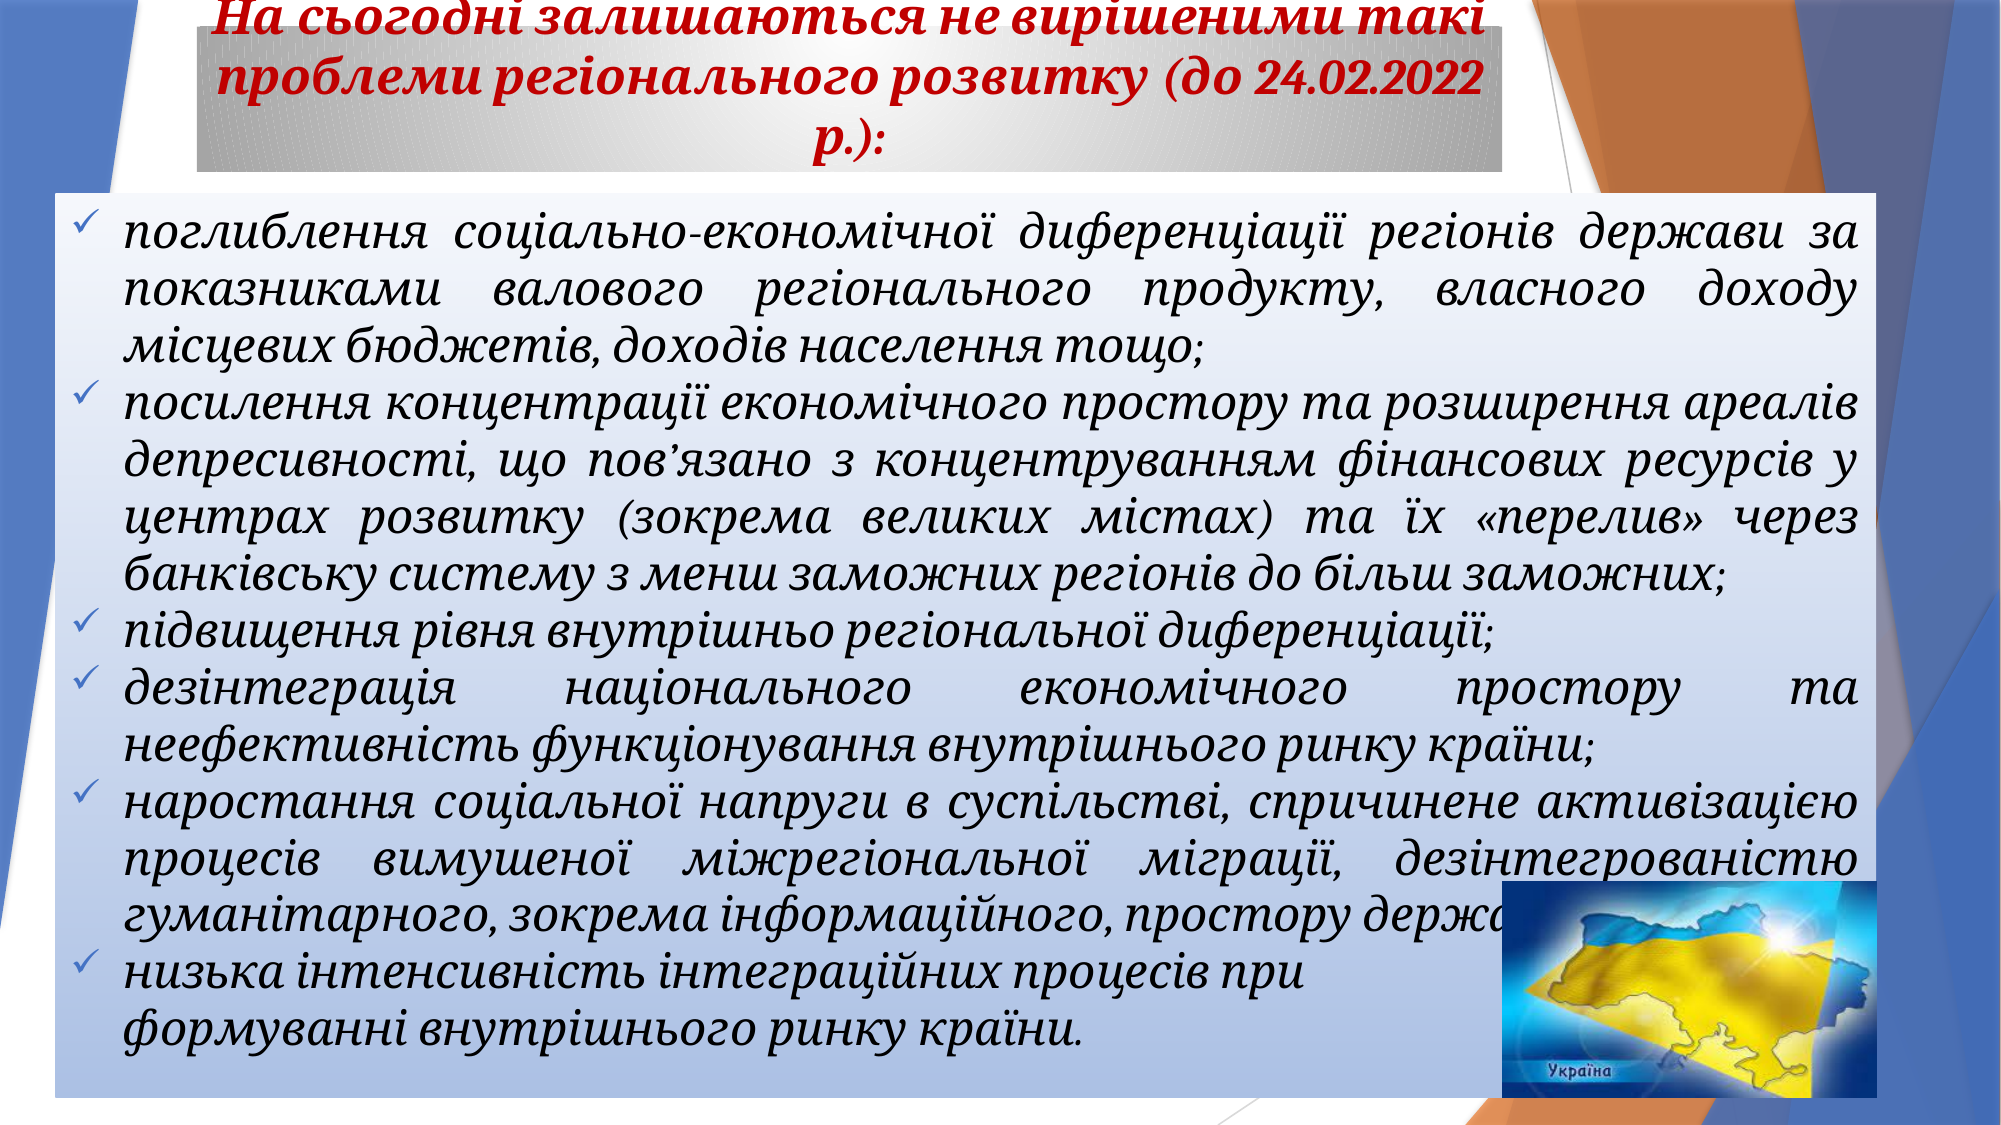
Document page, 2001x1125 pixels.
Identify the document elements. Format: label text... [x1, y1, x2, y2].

picture [1501, 880, 1877, 1098]
subtitle поглиблення соціально-економічної диференціації регіонів держави за показниками валового регіонального продукту, власного доходу місцевих бюджетів, доходів населення тощо; посилення концентрації економічного простору та розширення ареалів депресивності, що пов’язано з концентруванням фінансових ресурсів у центрах розвитку (зокрема великих містах) та їх «перелив» через банківську систему з менш заможних регіонів до більш заможних; підвищення рівня внутрішньо регіональної диференціації; дезінтеграція національного економічного простору та неефективність функціонування внутрішнього ринку країни; наростання соціальної напруги в суспільстві, спричинене активізацією процесів вимушеної міжрегіональної міграції, дезінтегрованістю гуманітарного, зокрема інформаційного, простору держави; низька інтенсивність інтеграційних процесів при формуванні внутрішнього ринку країни. [55, 193, 1877, 1098]
title На сьогодні залишаються не вирішеними такі проблеми регіонального розвитку (до 24.02.2022 р.): [196, 26, 1503, 172]
